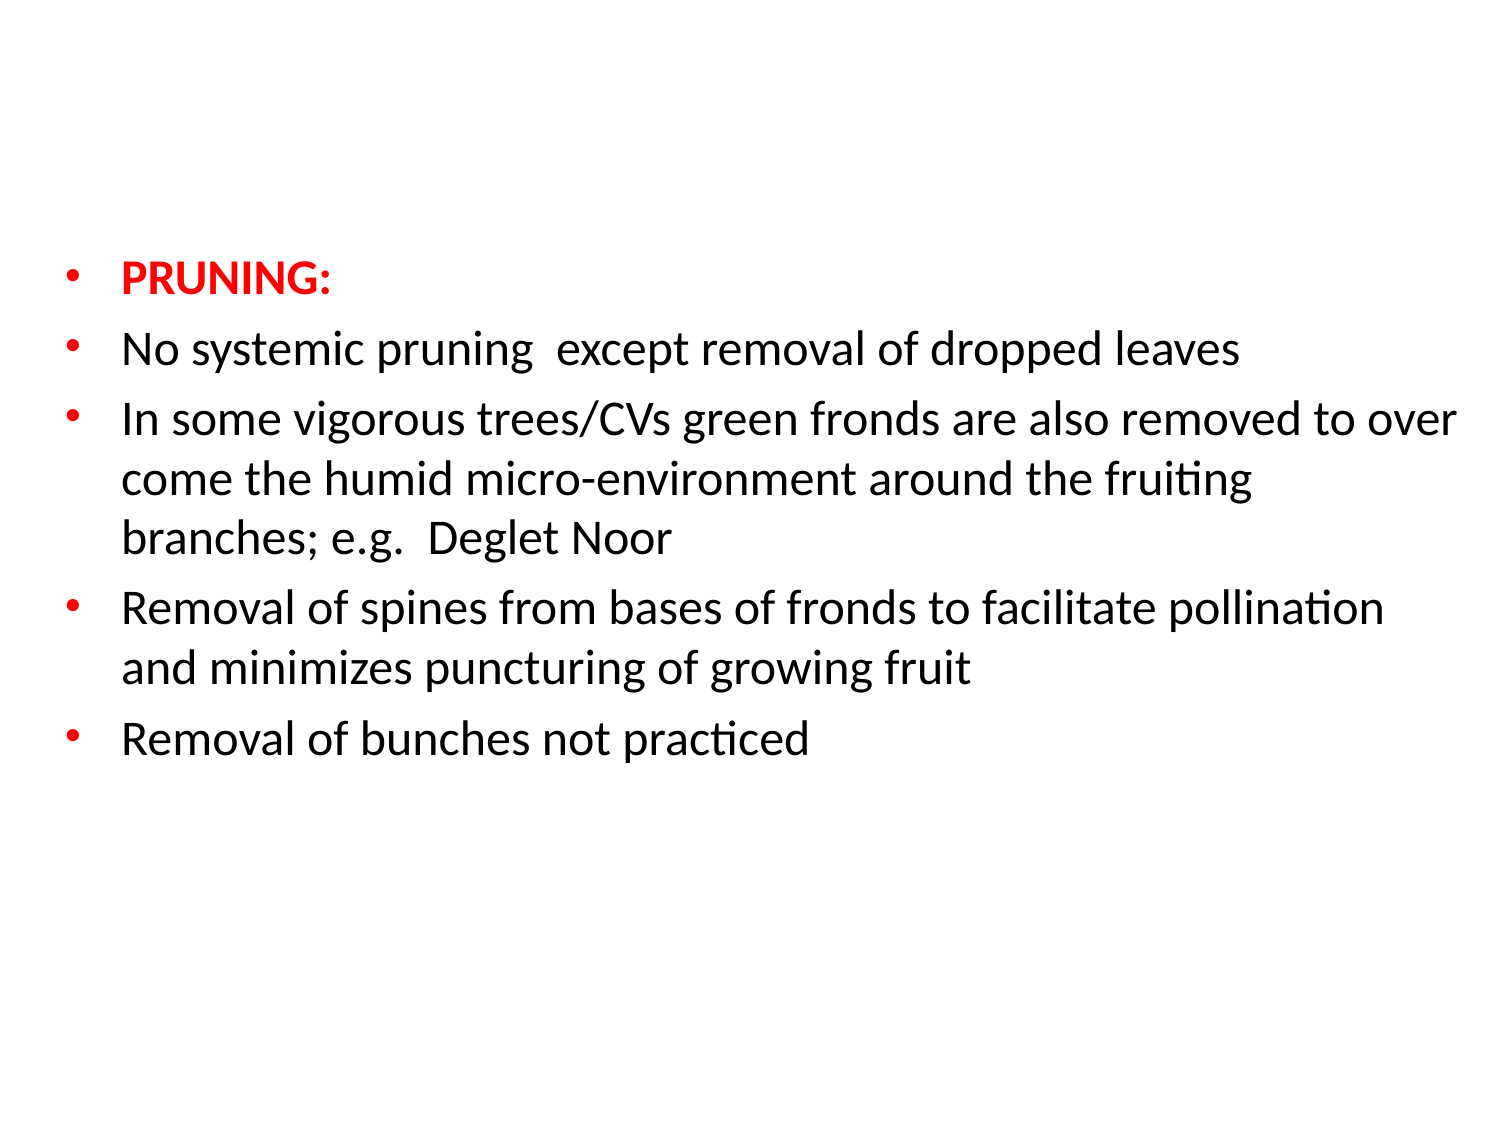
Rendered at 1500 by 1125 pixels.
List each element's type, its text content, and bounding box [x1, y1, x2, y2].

list PRUNING: No systemic pruning except removal of dropped leaves In some vigorous trees/CVs green fronds are also removed to over come the humid micro-environment around the fruiting branches; e.g. Deglet Noor Removal of spines from bases of fronds to facilitate pollination and minimizes puncturing of growing fruit Removal of bunches not practiced [50, 237, 1475, 838]
